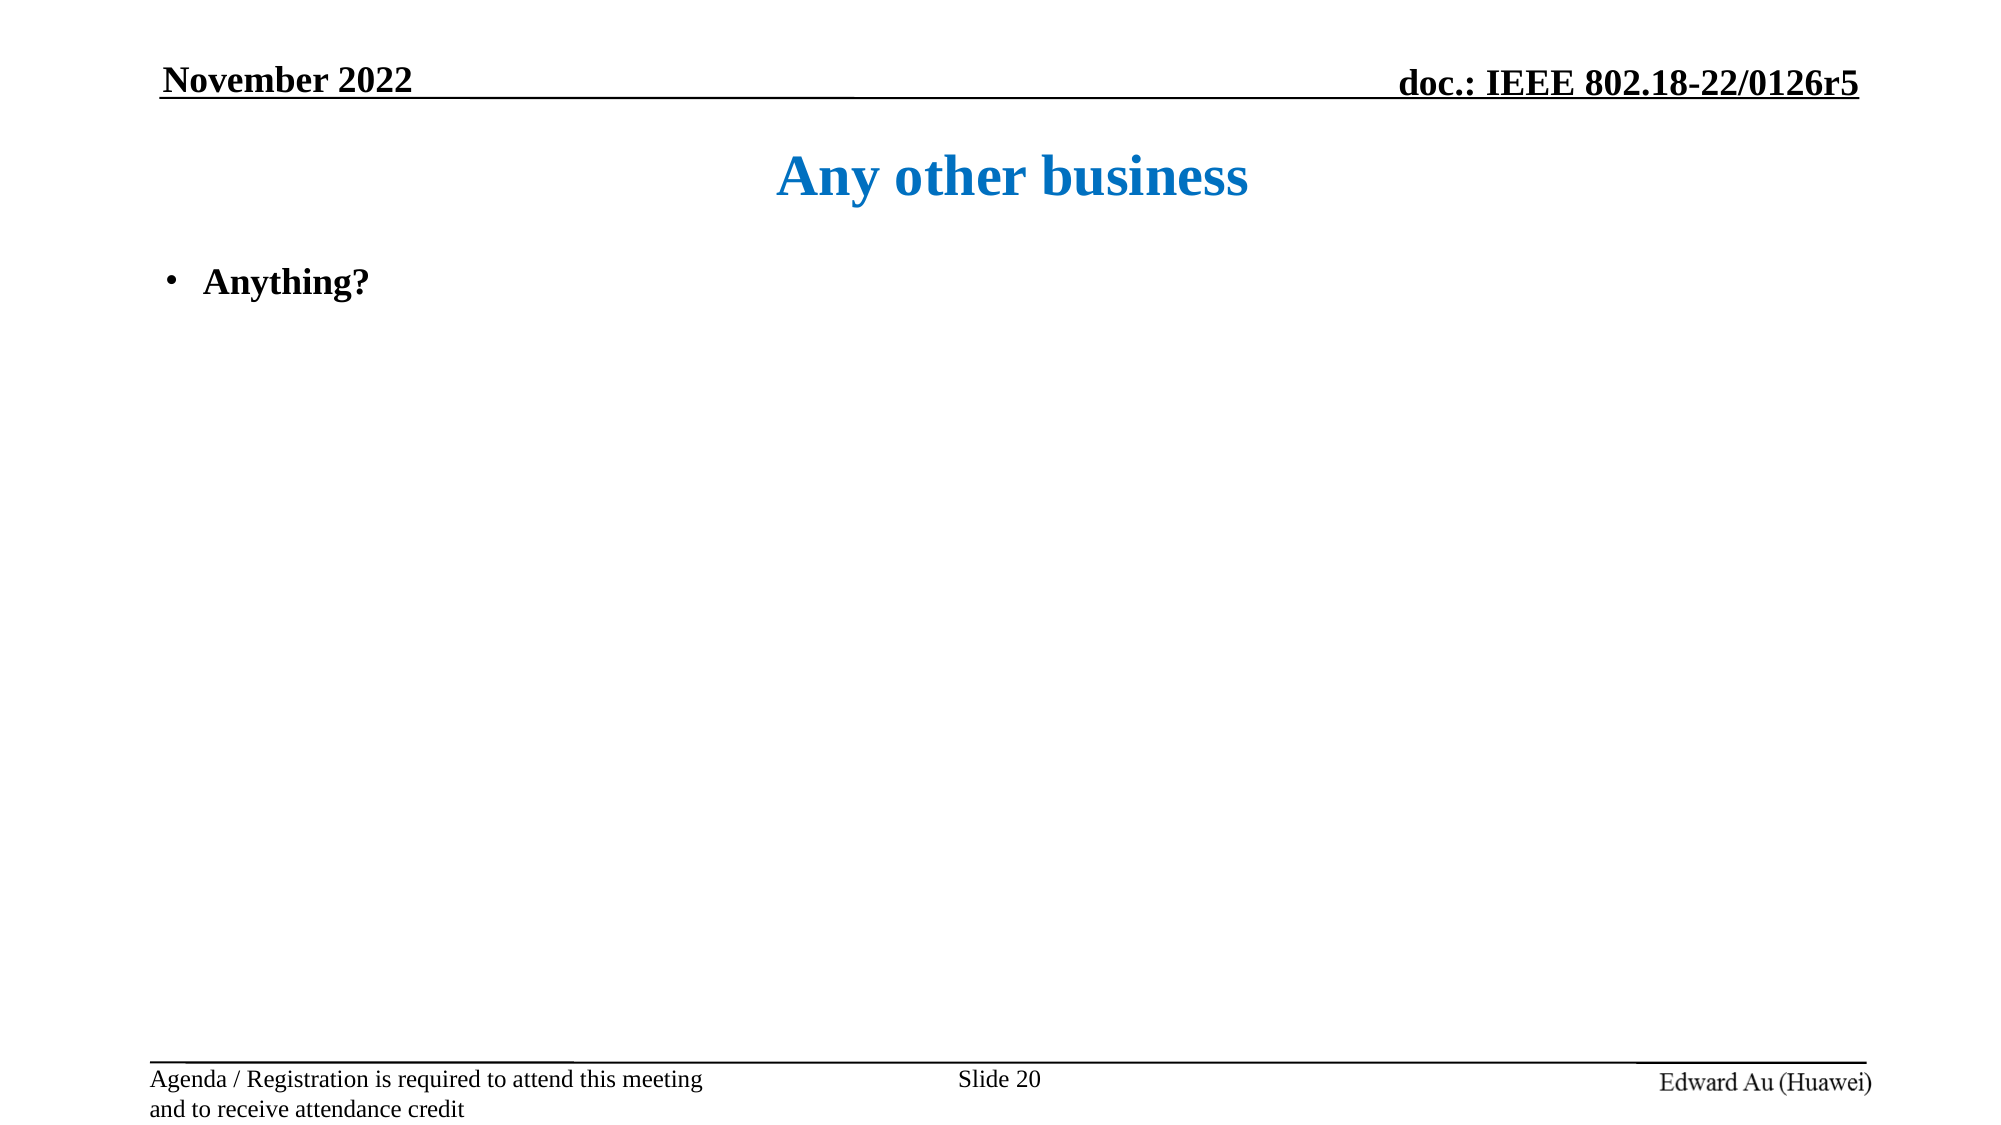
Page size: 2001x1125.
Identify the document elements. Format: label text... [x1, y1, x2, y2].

picture [1174, 1058, 1887, 1113]
list Anything? [149, 249, 1869, 925]
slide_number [162, 54, 663, 99]
title Any other business [162, 99, 1864, 246]
slide_number Slide 20 [933, 1061, 1067, 1123]
